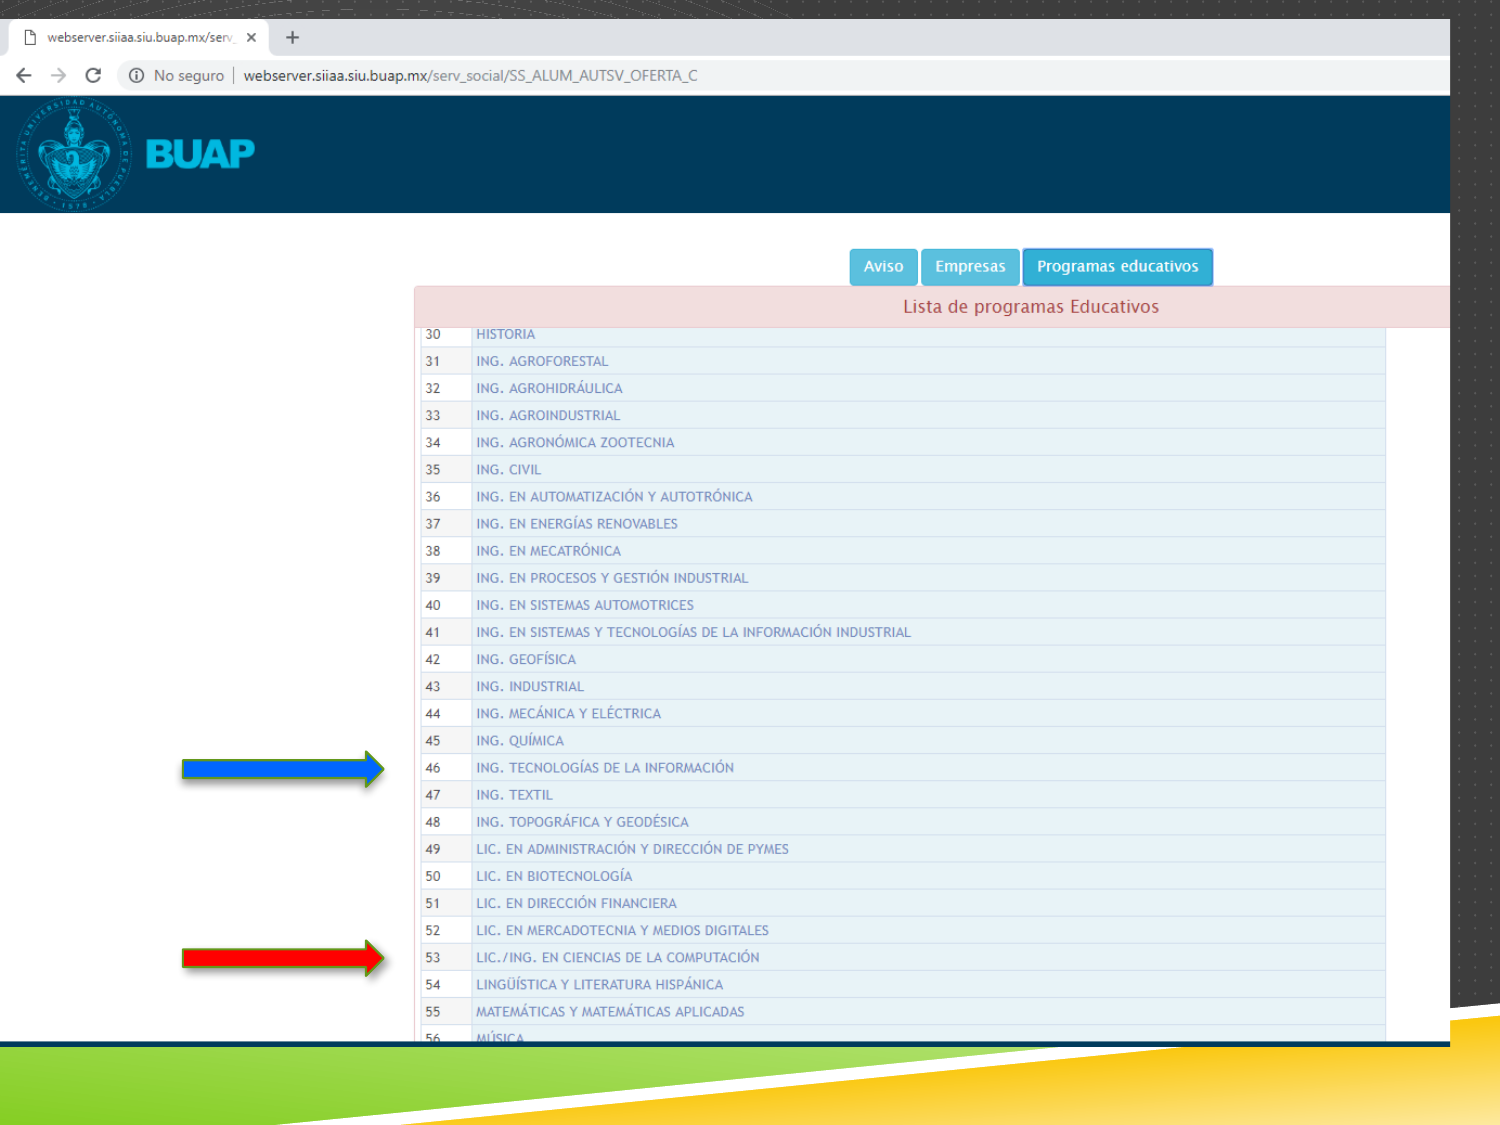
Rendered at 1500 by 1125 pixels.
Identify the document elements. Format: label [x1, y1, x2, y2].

picture [0, 18, 1451, 1047]
